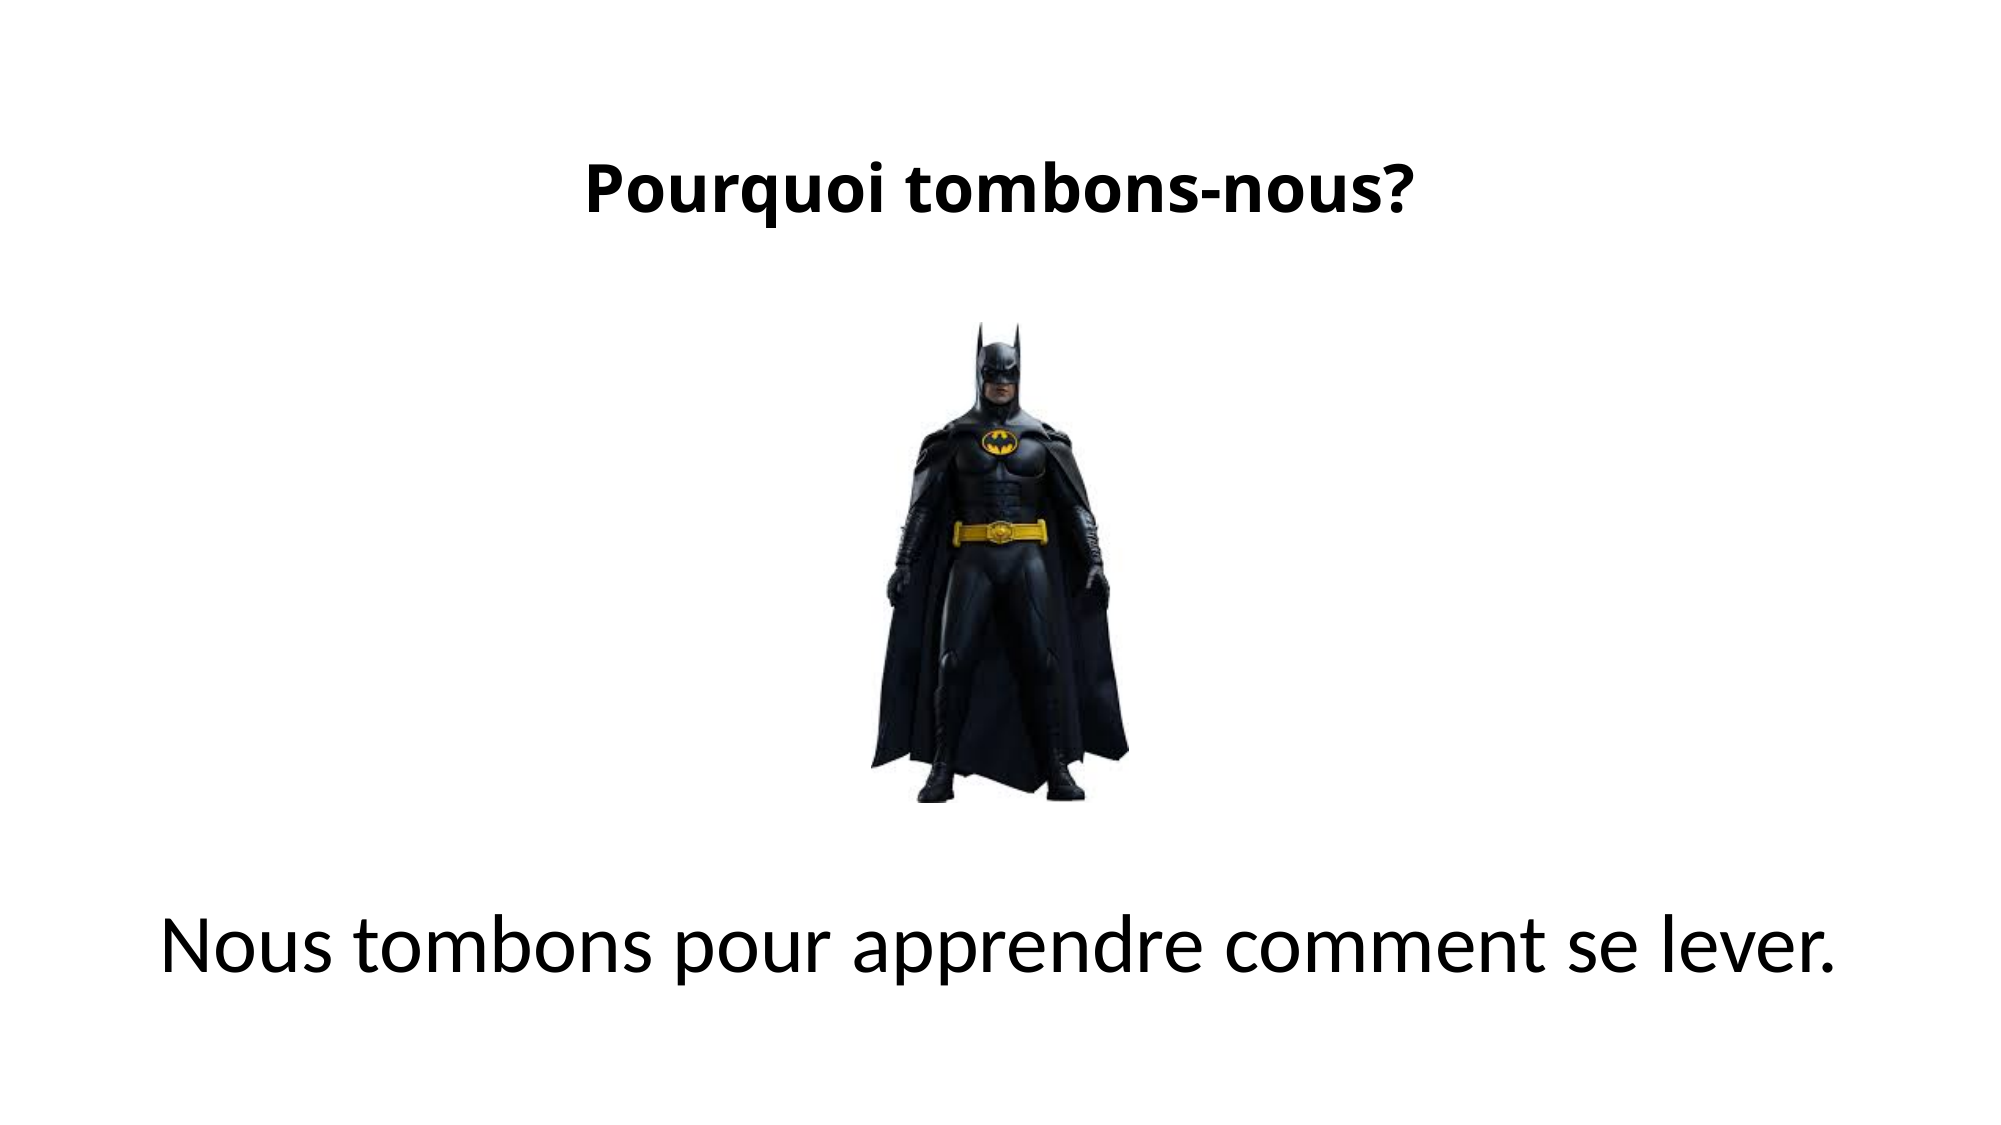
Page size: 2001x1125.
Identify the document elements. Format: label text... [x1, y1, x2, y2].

picture [871, 322, 1129, 803]
title Pourquoi tombons-nous? [137, 59, 1863, 299]
list Nous tombons pour apprendre comment se lever. [137, 299, 1863, 1014]
